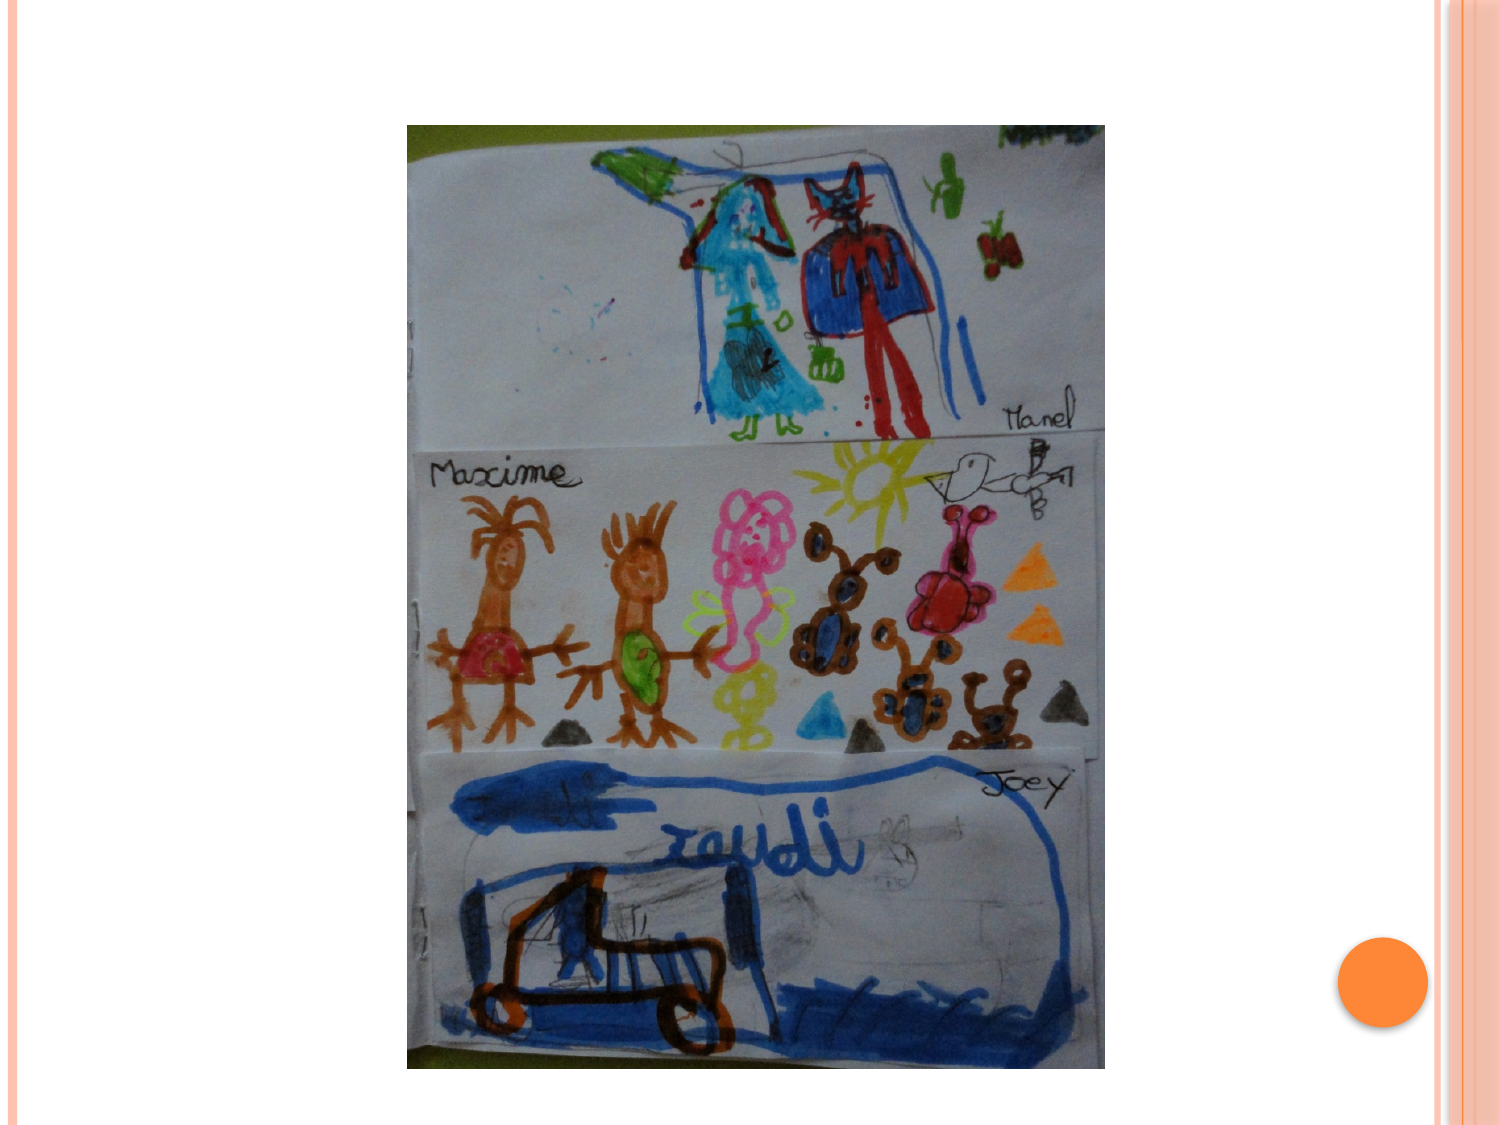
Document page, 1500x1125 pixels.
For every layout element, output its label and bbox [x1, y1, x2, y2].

list [406, 124, 1105, 1070]
